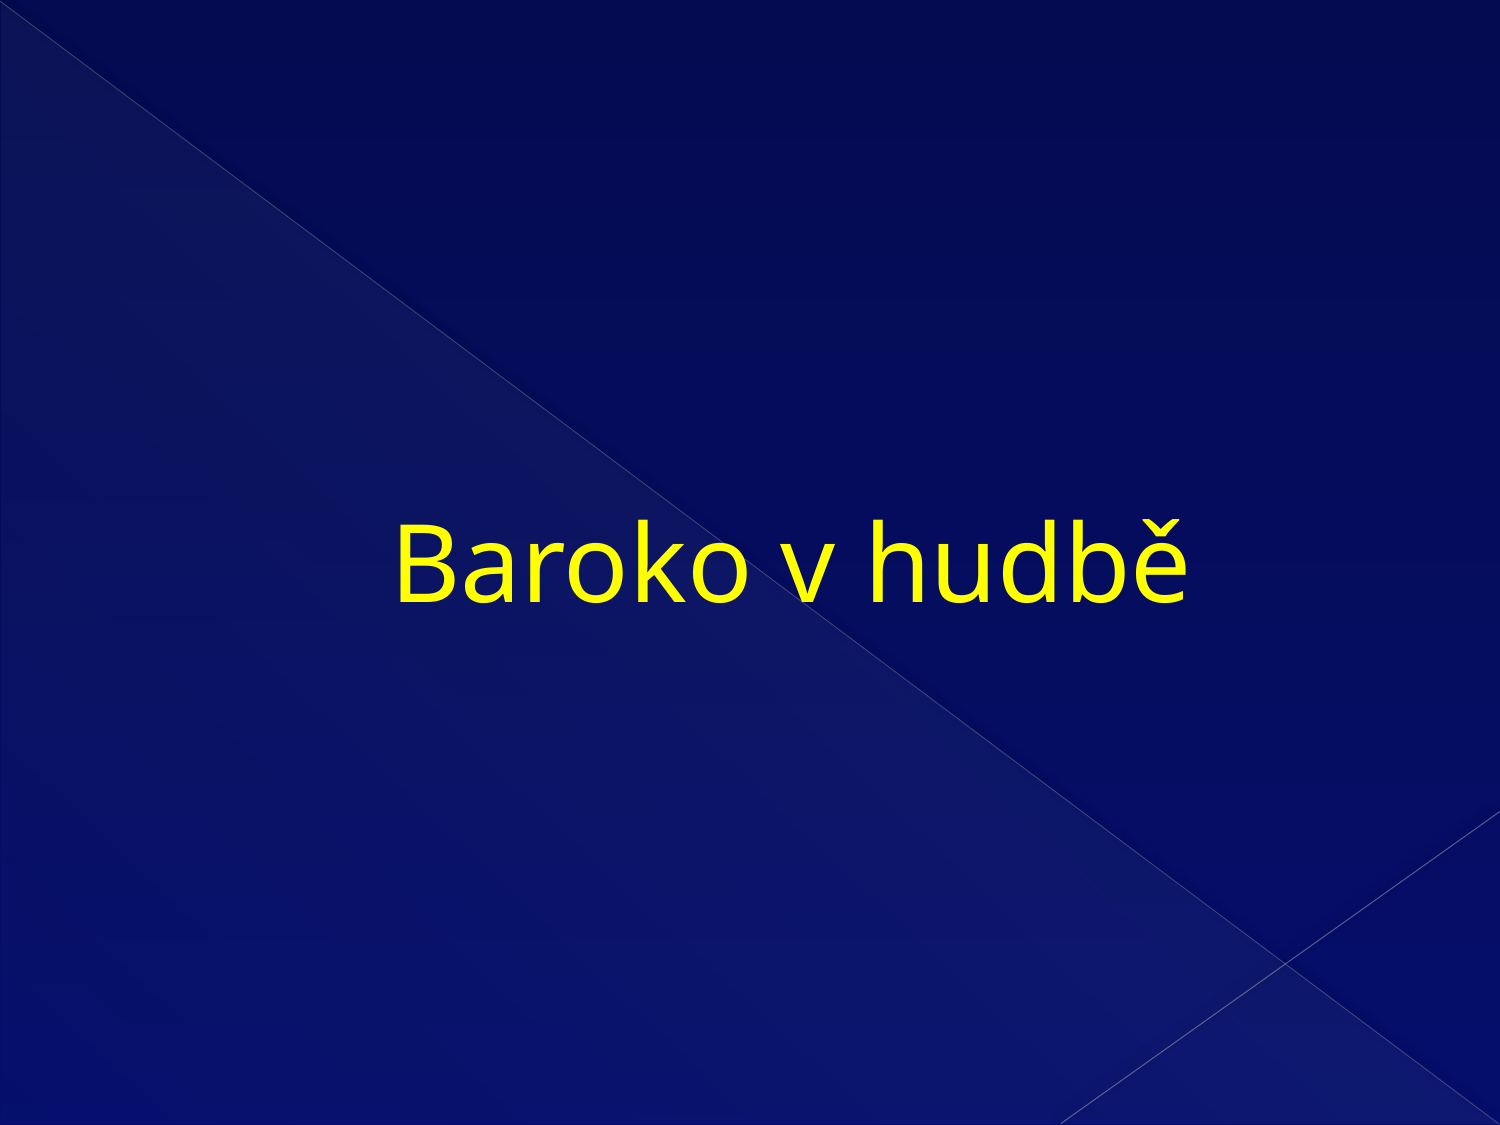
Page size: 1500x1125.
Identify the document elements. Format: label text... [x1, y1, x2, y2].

title Baroko v hudbě [76, 444, 1427, 674]
